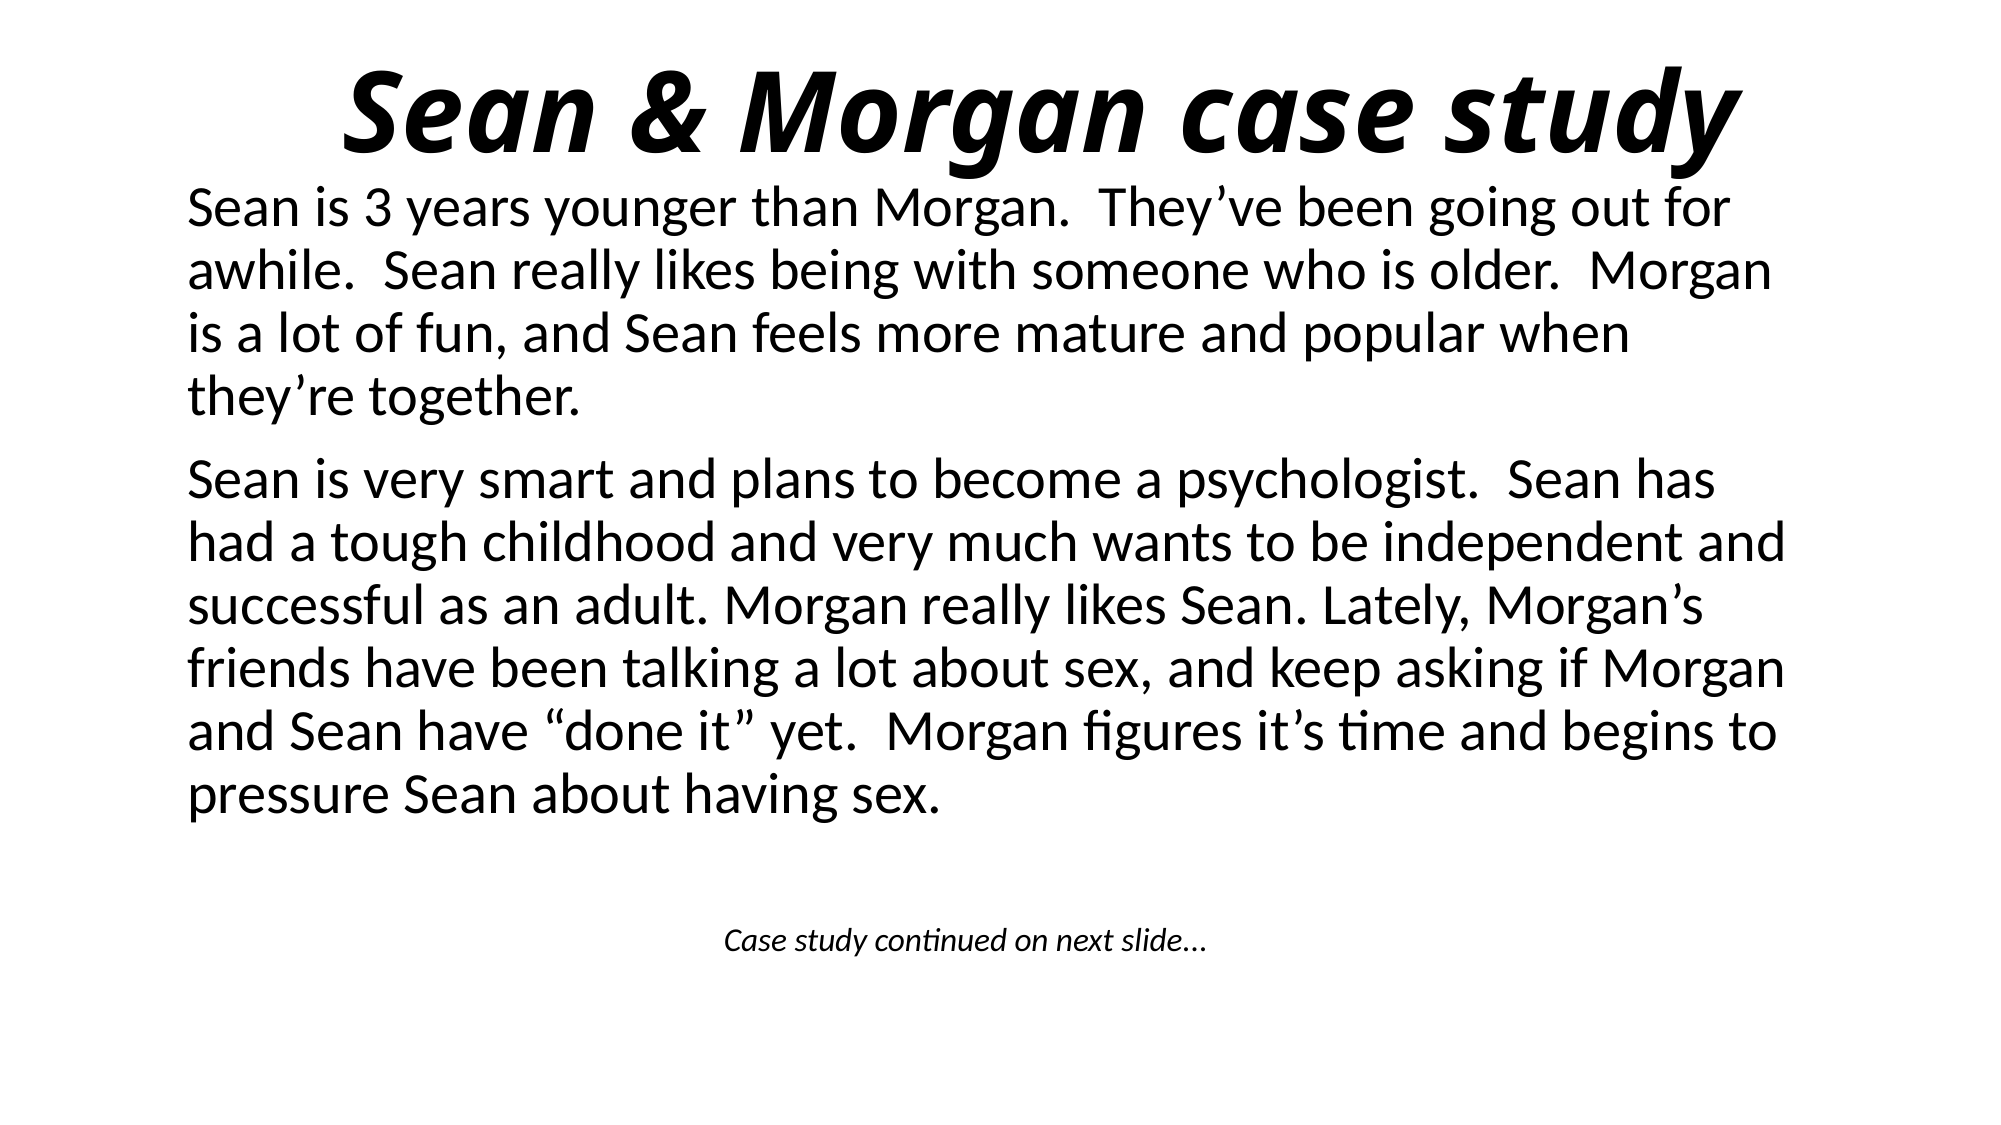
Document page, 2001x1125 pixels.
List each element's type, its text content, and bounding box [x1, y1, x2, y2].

list Sean is 3 years younger than Morgan. They’ve been going out for awhile. Sean really likes being with someone who is older. Morgan is a lot of fun, and Sean feels more mature and popular when they’re together. Sean is very smart and plans to become a psychologist. Sean has had a tough childhood and very much wants to be independent and successful as an adult. Morgan really likes Sean. Lately, Morgan’s friends have been talking a lot about sex, and keep asking if Morgan and Sean have “done it” yet. Morgan figures it’s time and begins to pressure Sean about having sex. [172, 723, 1825, 1087]
list Sean is 3 years younger than Morgan. They’ve been going out for awhile. Sean really likes being with someone who is older. Morgan is a lot of fun, and Sean feels more mature and popular when they’re together. Sean is very smart and plans to become a psychologist. Sean has had a tough childhood and very much wants to be independent and successful as an adult. Morgan really likes Sean. Lately, Morgan’s friends have been talking a lot about sex, and keep asking if Morgan and Sean have “done it” yet. Morgan figures it’s time and begins to pressure Sean about having sex. [172, 169, 1825, 616]
text_box [155, 616, 1825, 723]
title Sean & Morgan case study [205, 62, 1875, 170]
text_box Case study continued on next slide... [708, 910, 1371, 966]
